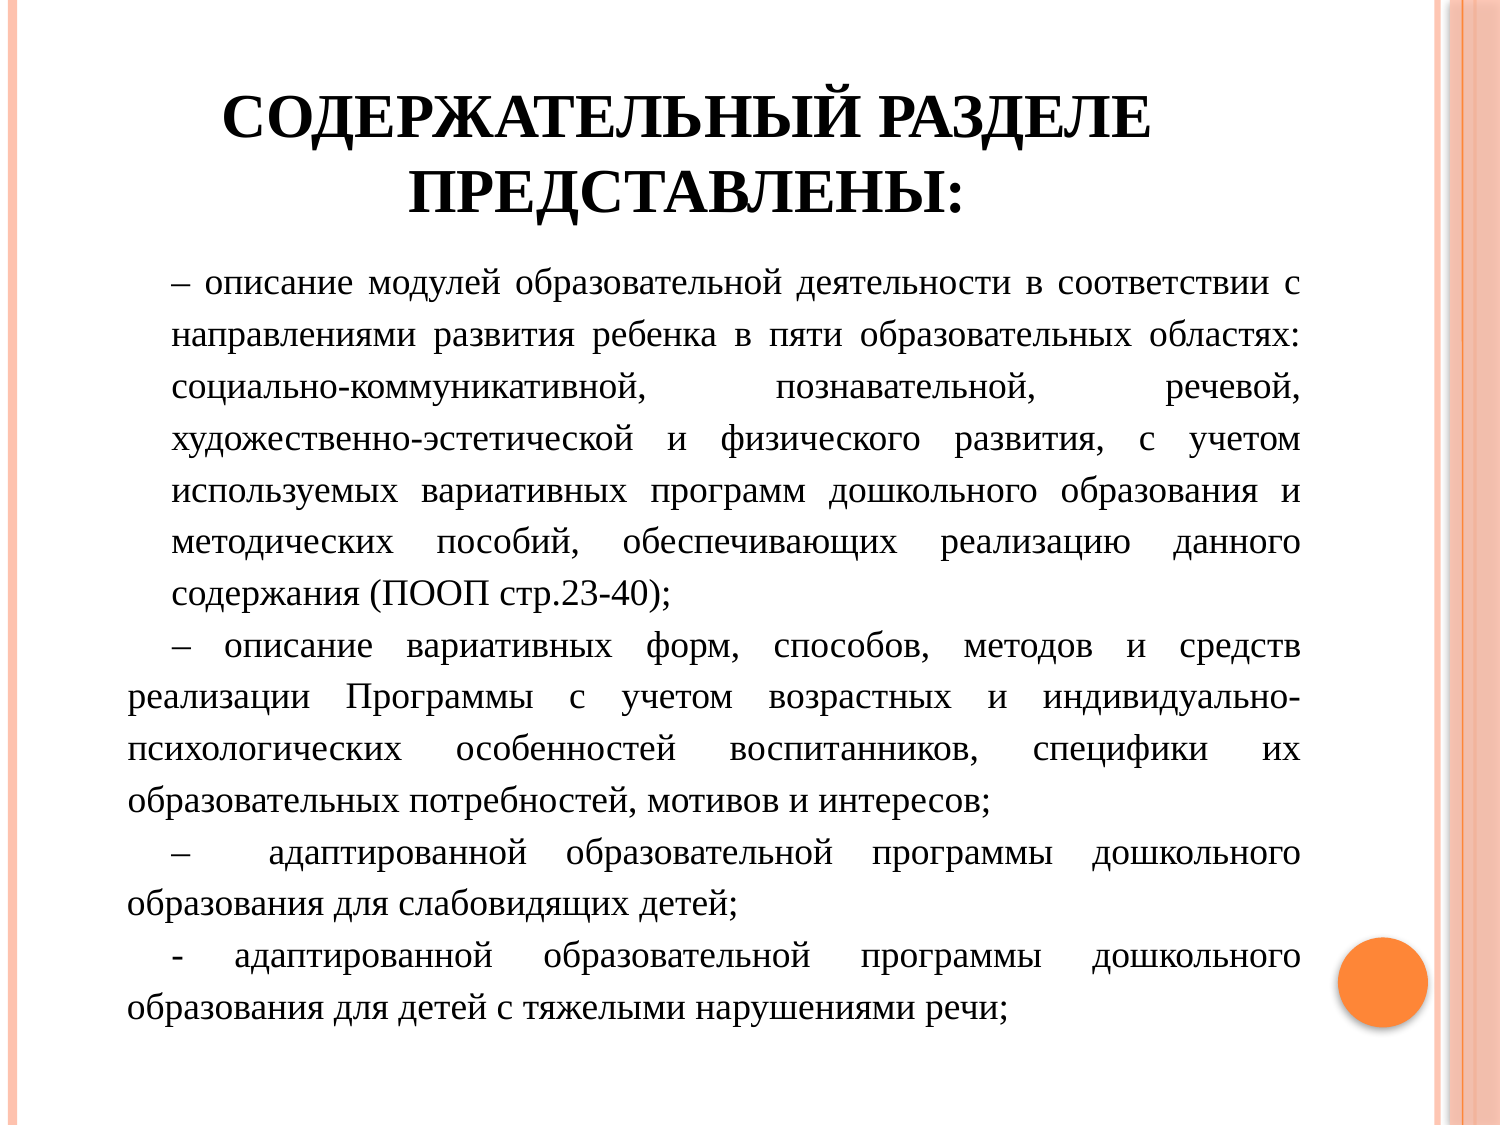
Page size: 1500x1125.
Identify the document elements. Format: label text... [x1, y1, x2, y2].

title Содержательный разделе представлены: [75, 45, 1300, 233]
text_box – описание модулей образовательной деятельности в соответствии с направлениями развития ребенка в пяти образовательных областях: социально-коммуникативной, познавательной, речевой, художественно-эстетической и физического развития, с учетом используемых вариативных программ дошкольного образования и методических пособий, обеспечивающих реализацию данного содержания (ПООП стр.23-40); – описание вариативных форм, способов, методов и средств реализации Программы с учетом возрастных и индивидуально-психологических особенностей воспитанников, специфики их образовательных потребностей, мотивов и интересов; – адаптированной образовательной программы дошкольного образования для слабовидящих детей; - адаптированной образовательной программы дошкольного образования для детей с тяжелыми нарушениями речи; [112, 243, 1317, 1035]
